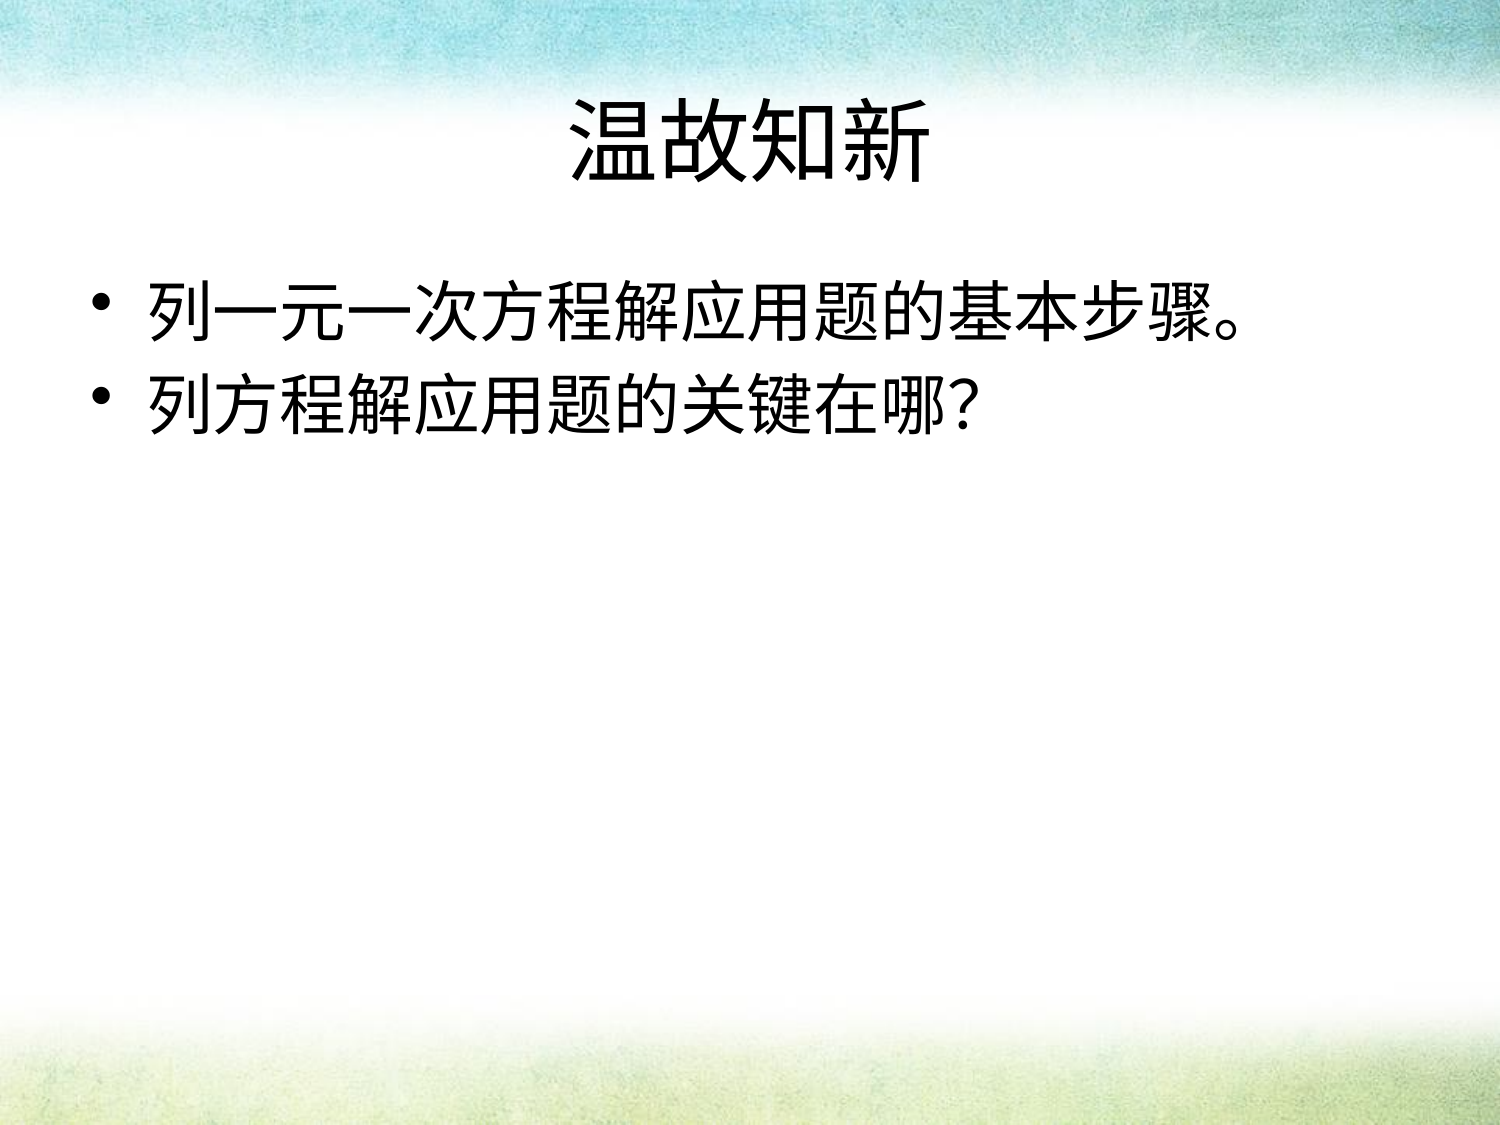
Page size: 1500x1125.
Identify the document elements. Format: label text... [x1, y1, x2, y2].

title 温故知新 [75, 45, 1425, 233]
list 列一元一次方程解应用题的基本步骤。 列方程解应用题的关键在哪？ [75, 262, 1425, 1005]
picture [0, 0, 1500, 1125]
